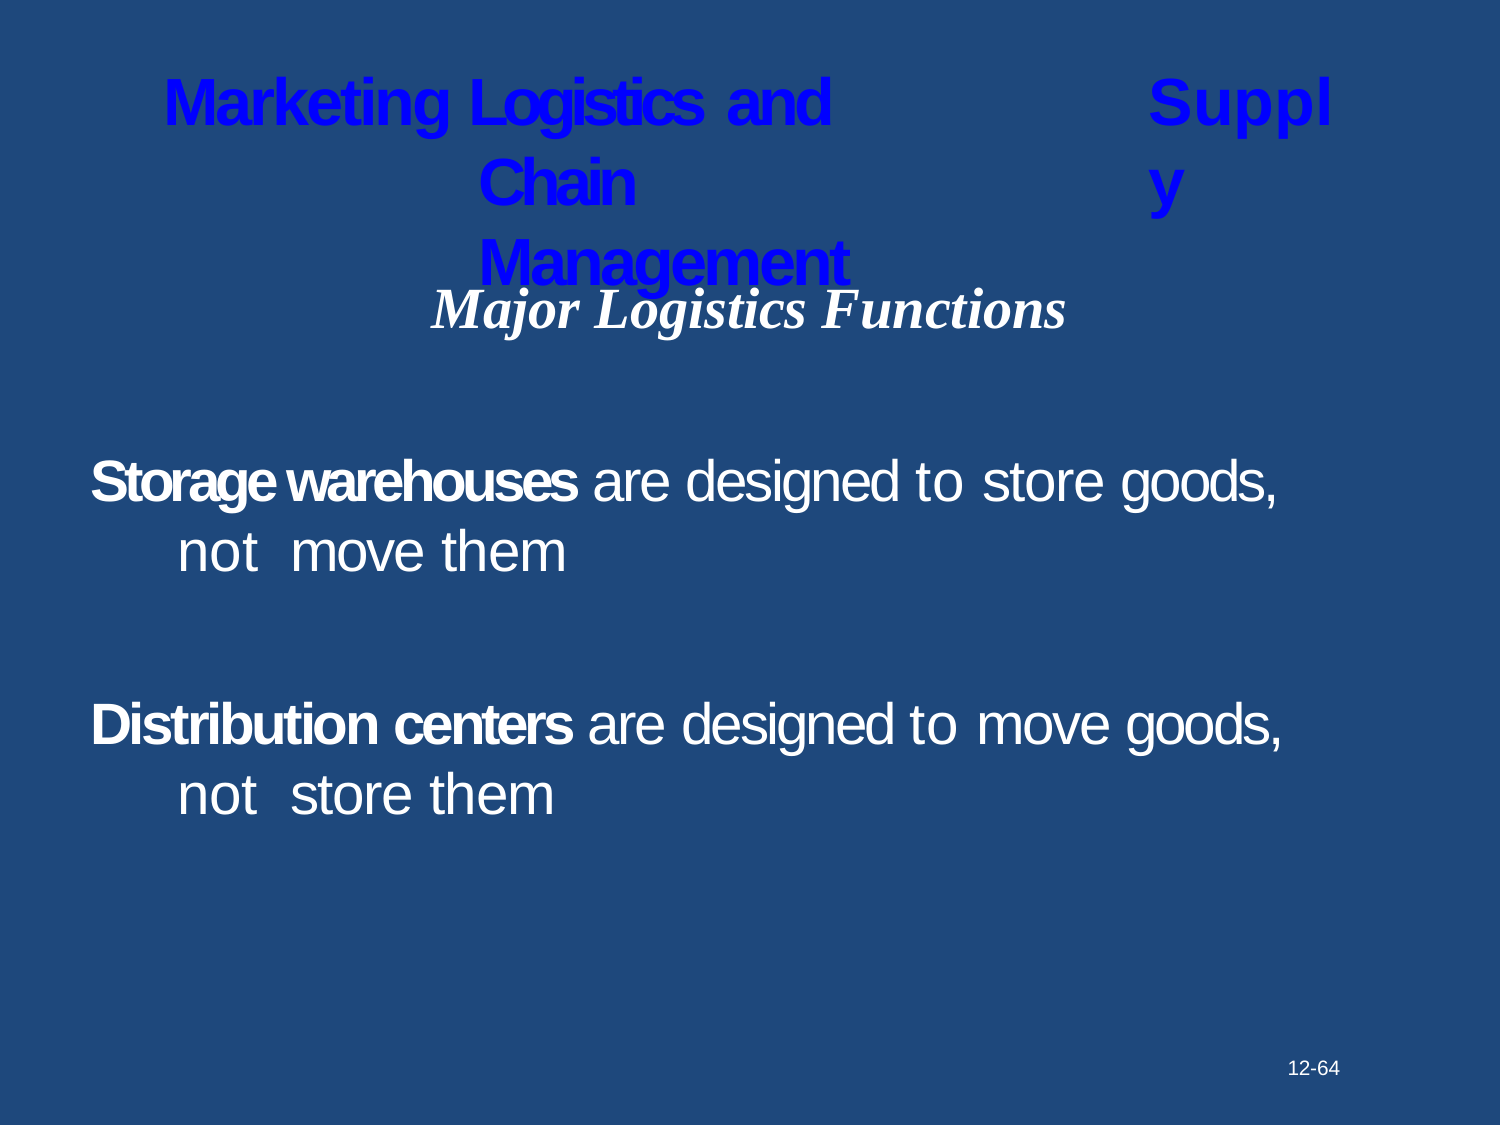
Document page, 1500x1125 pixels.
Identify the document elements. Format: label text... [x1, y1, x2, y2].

slide_number 12-64 [1285, 1051, 1347, 1125]
title Marketing Logistics and Chain Management [161, 56, 1023, 267]
text_box Major Logistics Functions Storage warehouses are designed to store goods, not move them Distribution centers are designed to move goods, not store them [87, 267, 1362, 827]
text_box Supply [1146, 56, 1338, 219]
